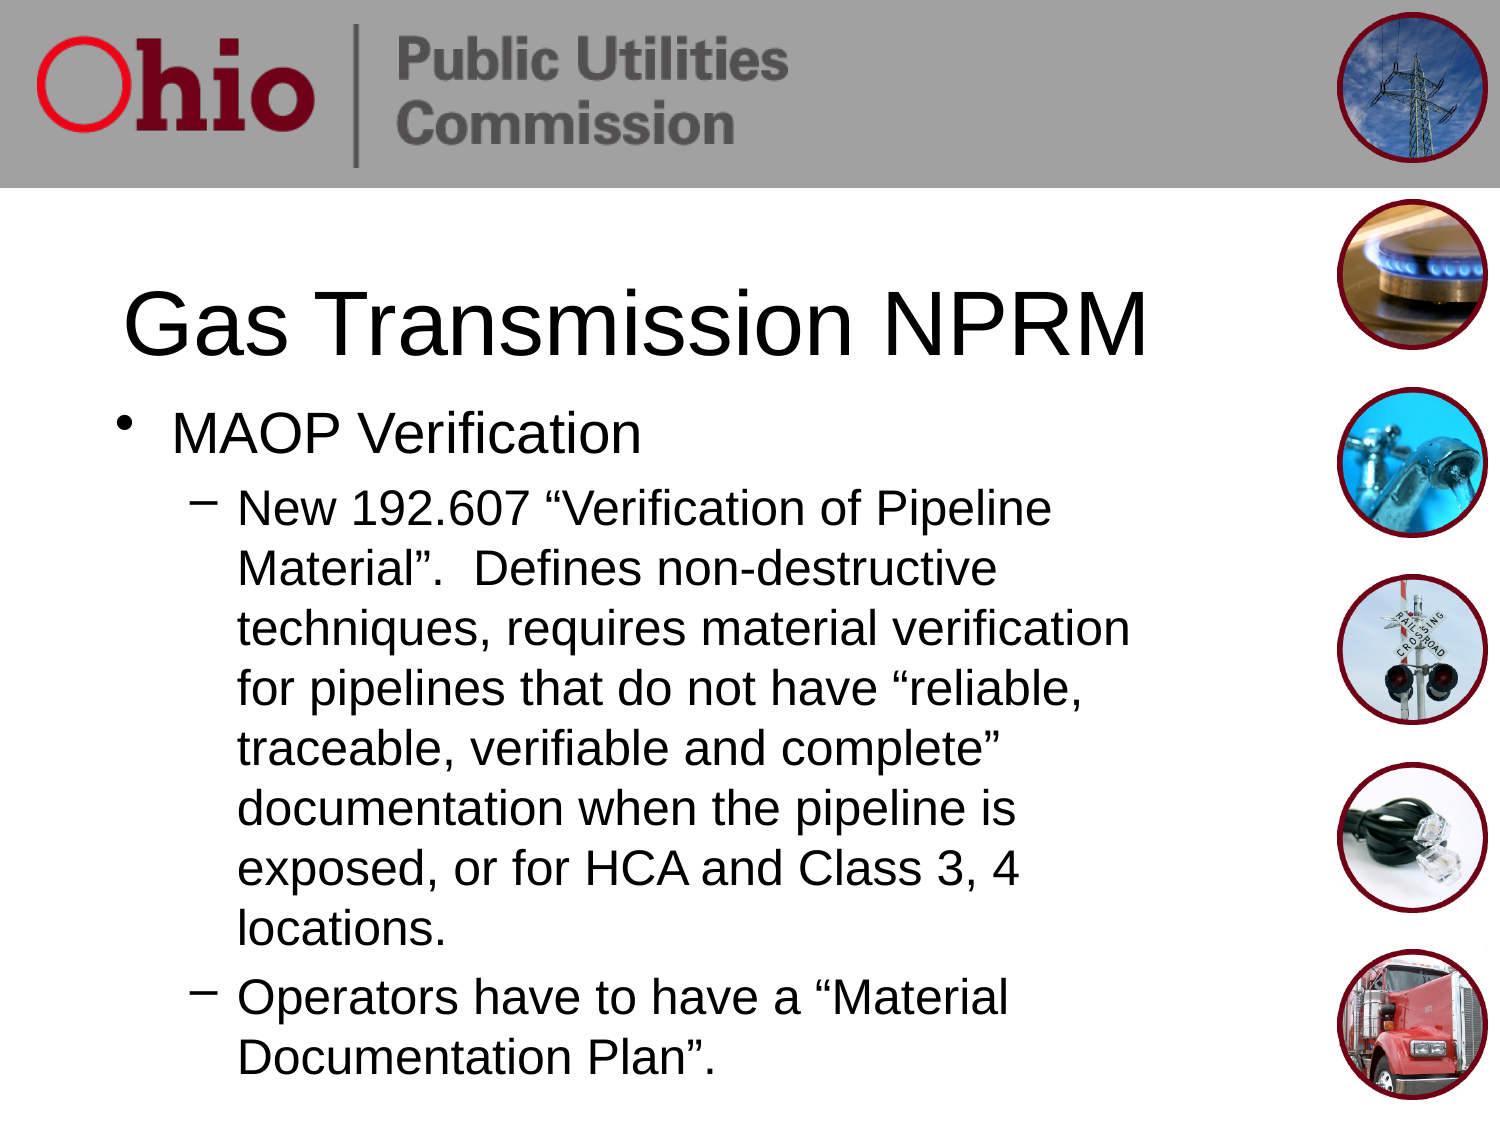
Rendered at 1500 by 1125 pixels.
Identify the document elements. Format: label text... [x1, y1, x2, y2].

picture [1337, 574, 1488, 725]
picture [1337, 949, 1488, 1100]
picture [1337, 387, 1488, 538]
picture [1337, 762, 1488, 913]
list MAOP Verification New 192.607 “Verification of Pipeline Material”. Defines non-destructive techniques, requires material verification for pipelines that do not have “reliable, traceable, verifiable and complete” documentation when the pipeline is exposed, or for HCA and Class 3, 4 locations. Operators have to have a “Material Documentation Plan”. [99, 387, 1176, 838]
picture [1337, 12, 1488, 163]
picture [1337, 199, 1488, 350]
picture [37, 24, 788, 168]
title Gas Transmission NPRM [99, 224, 1176, 387]
